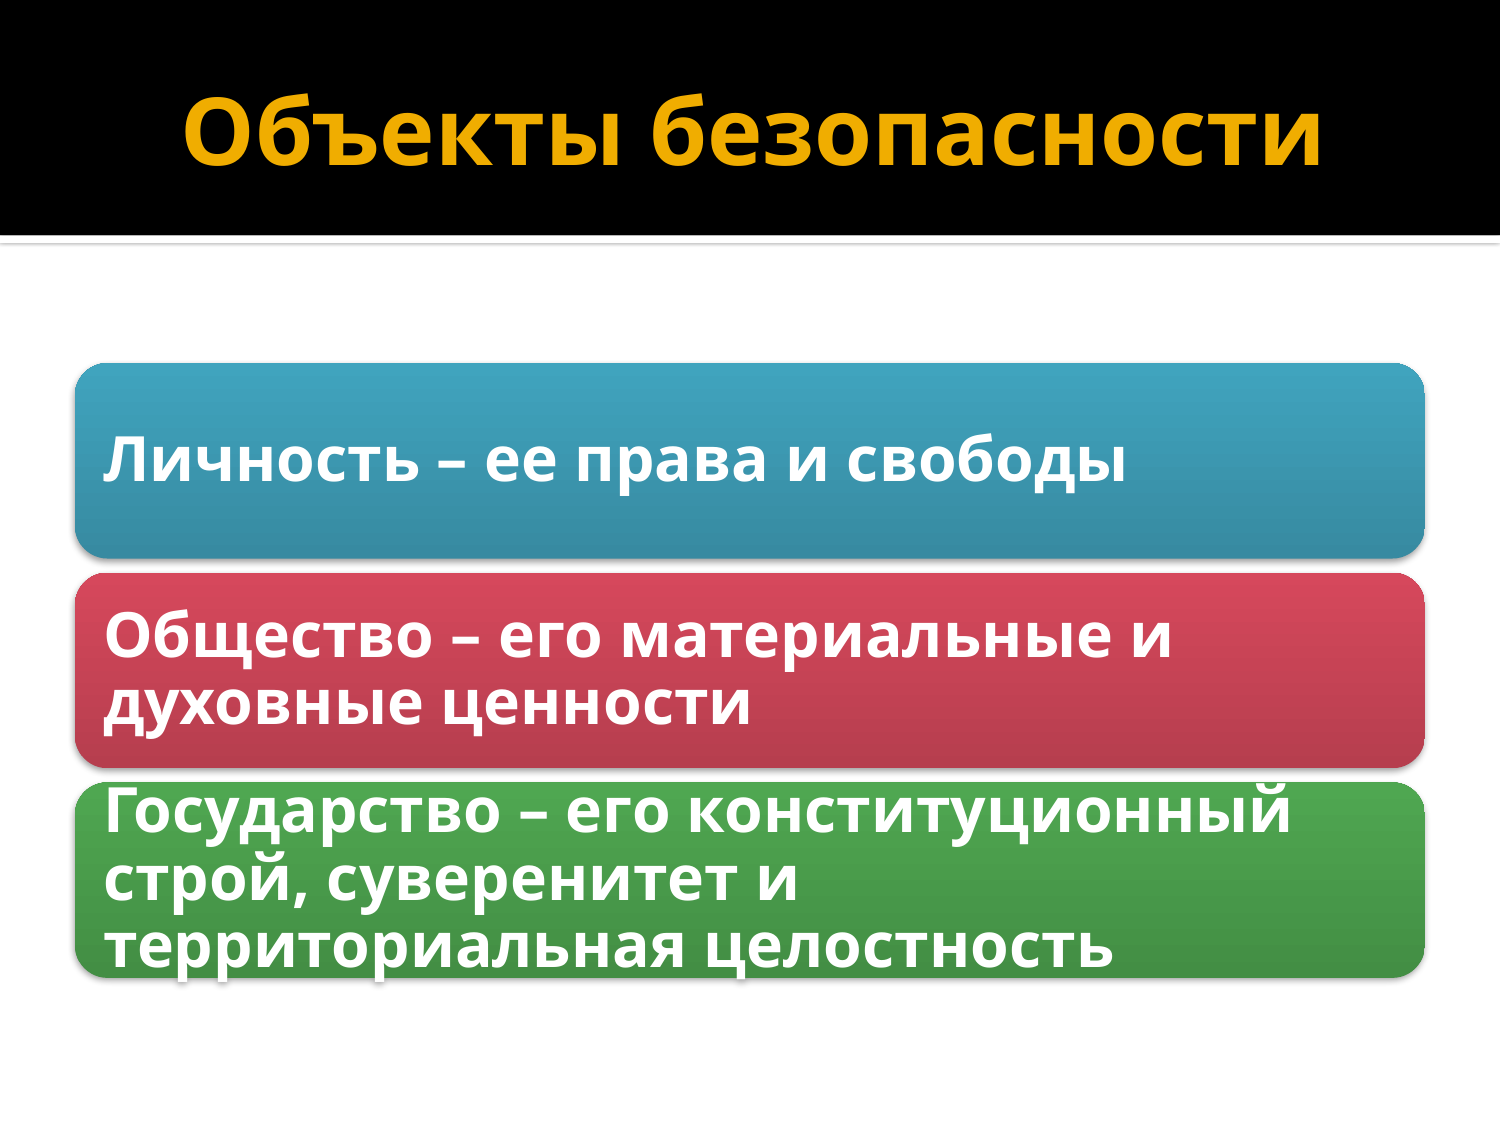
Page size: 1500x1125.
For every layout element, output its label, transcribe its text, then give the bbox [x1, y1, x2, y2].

title Объекты безопасности [75, 25, 1425, 231]
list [74, 291, 1425, 1050]
